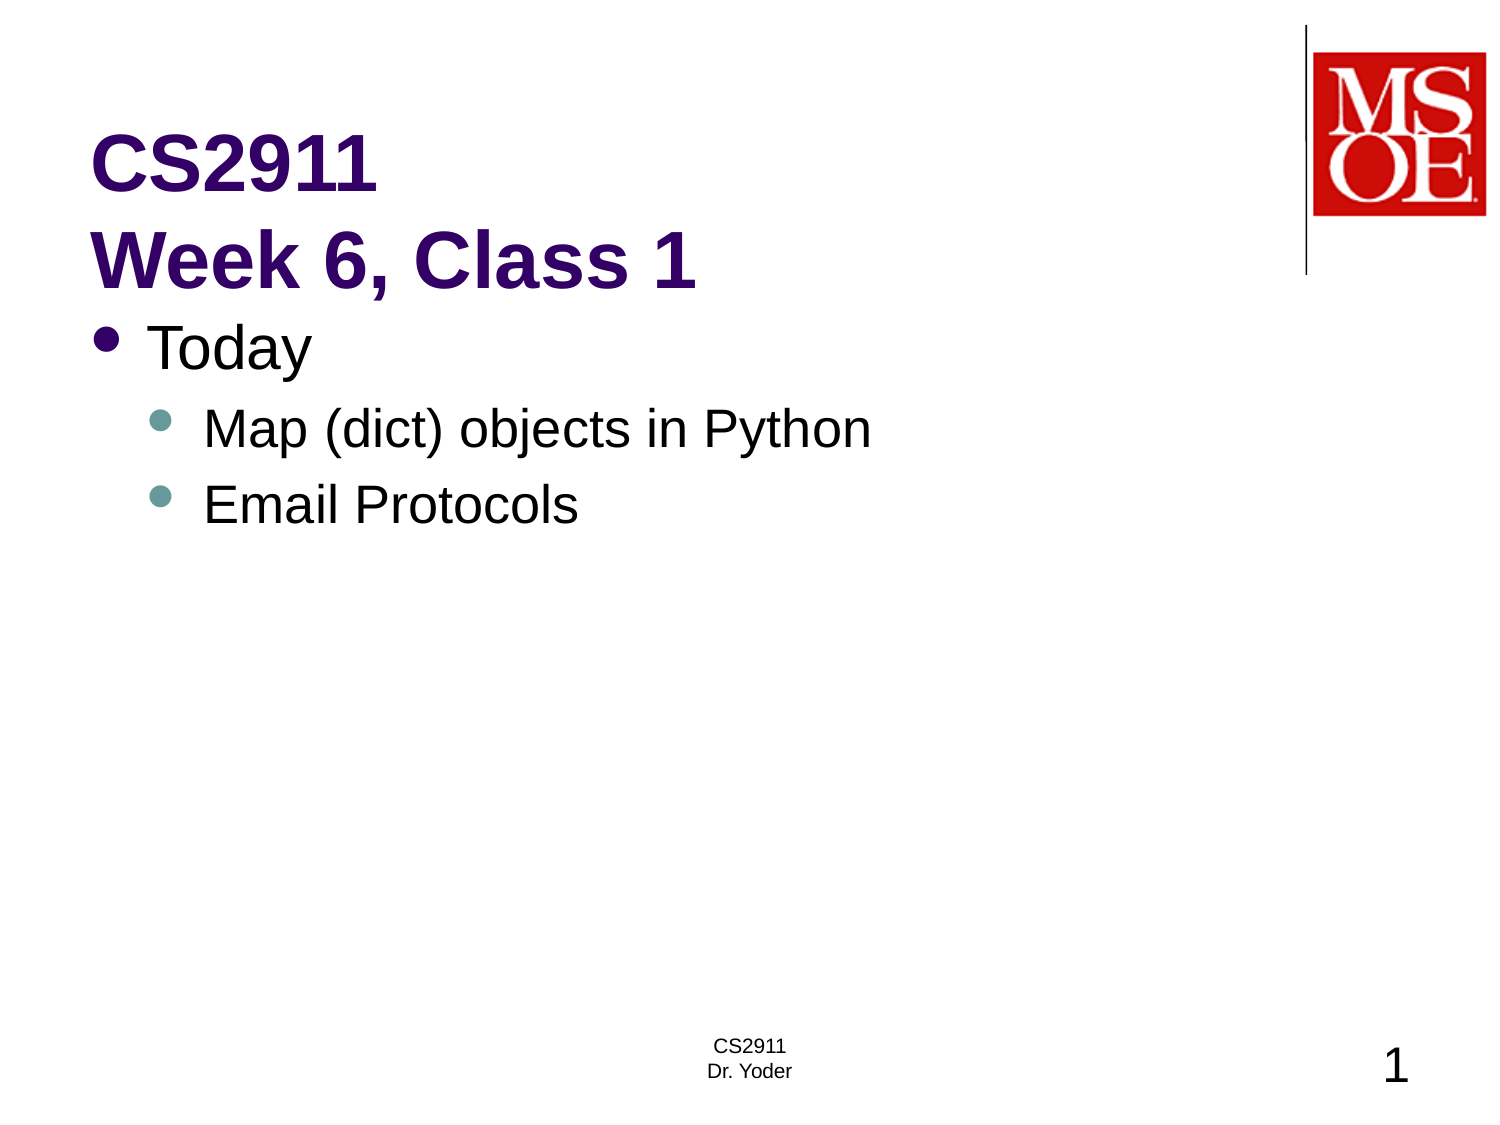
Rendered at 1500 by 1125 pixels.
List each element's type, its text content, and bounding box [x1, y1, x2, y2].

slide_number 1 [1074, 1024, 1426, 1101]
picture [1312, 37, 1488, 232]
list Today Map (dict) objects in Python Email Protocols [74, 299, 1426, 1076]
title CS2911 Week 6, Class 1 [74, 99, 1313, 299]
footer CS2911 Dr. Yoder [512, 1024, 988, 1101]
